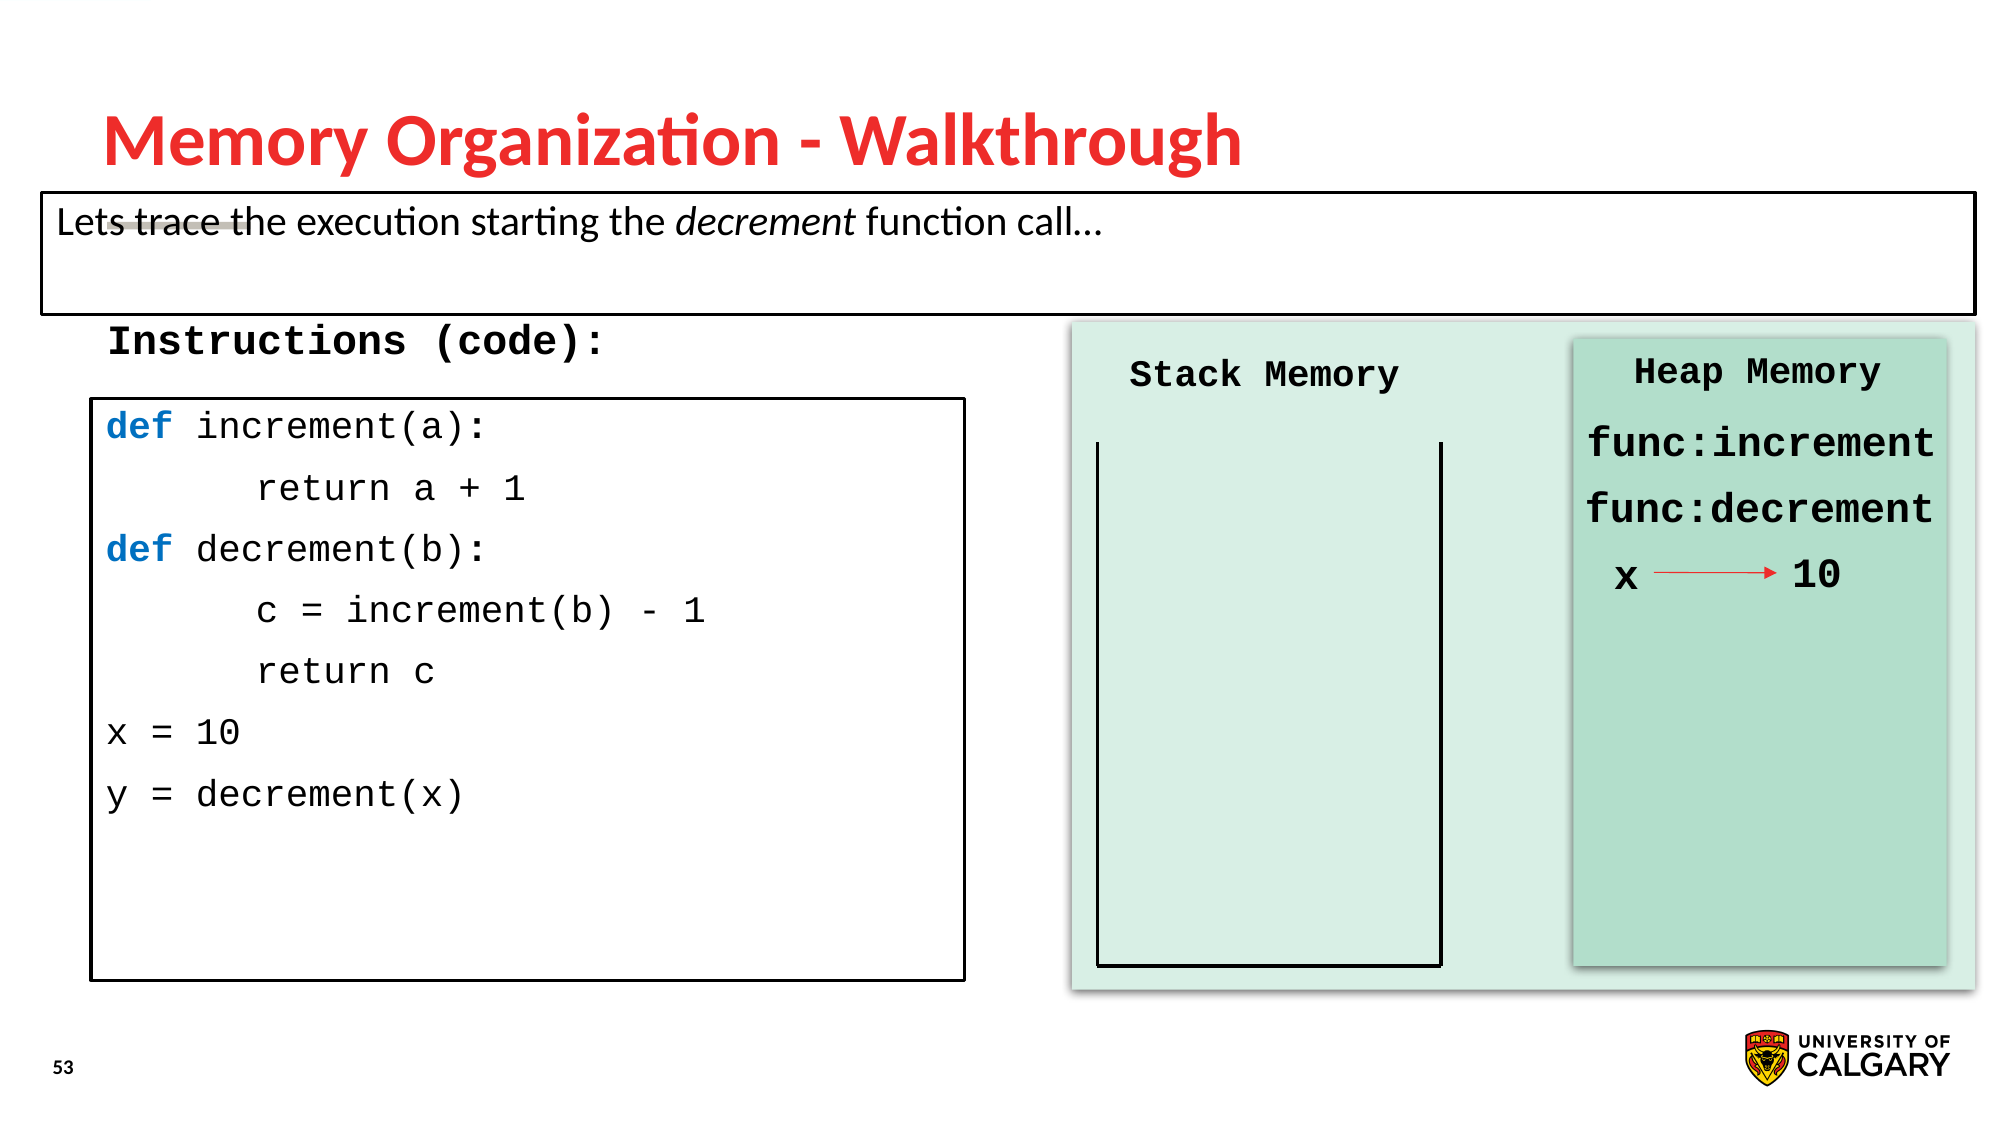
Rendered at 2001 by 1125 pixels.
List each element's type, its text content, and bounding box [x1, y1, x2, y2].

text_box Lets trace the execution starting the decrement function call… [41, 192, 1976, 315]
text_box [1573, 338, 1947, 407]
text_box [1573, 538, 1947, 966]
text_box [1071, 321, 1976, 990]
text_box func:decrement [1570, 473, 1950, 538]
text_box 10 [1777, 538, 1858, 604]
text_box func:increment [1571, 407, 1952, 473]
text_box x [1599, 540, 1654, 605]
picture [1722, 1012, 1973, 1099]
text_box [1097, 442, 1441, 966]
list def increment(a): return a + 1 def decrement(b): c = increment(b) - 1 return c x = 10 y = decrement(x) [91, 398, 965, 981]
text_box Heap Memory [1619, 338, 1901, 398]
text_box Instructions (code): [92, 315, 670, 371]
text_box Stack Memory [1114, 341, 1424, 401]
title Memory Organization - Walkthrough [87, 60, 1774, 192]
